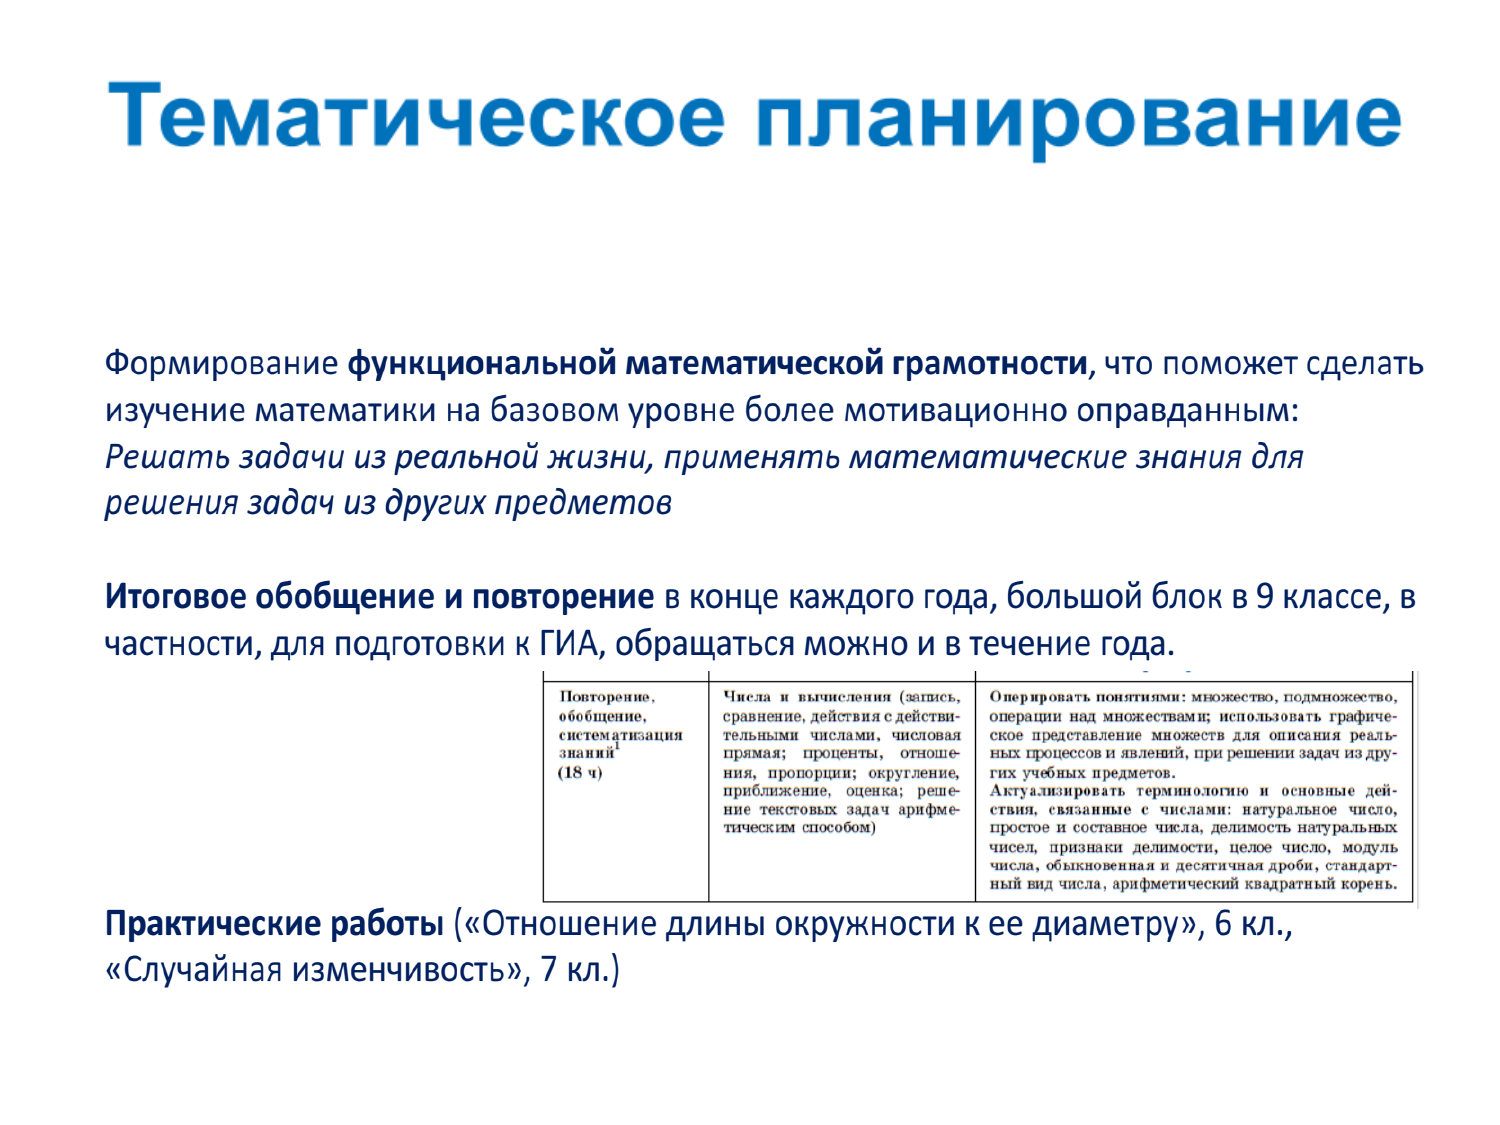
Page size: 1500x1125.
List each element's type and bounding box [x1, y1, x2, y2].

picture [88, 44, 1426, 197]
list [74, 330, 1426, 988]
